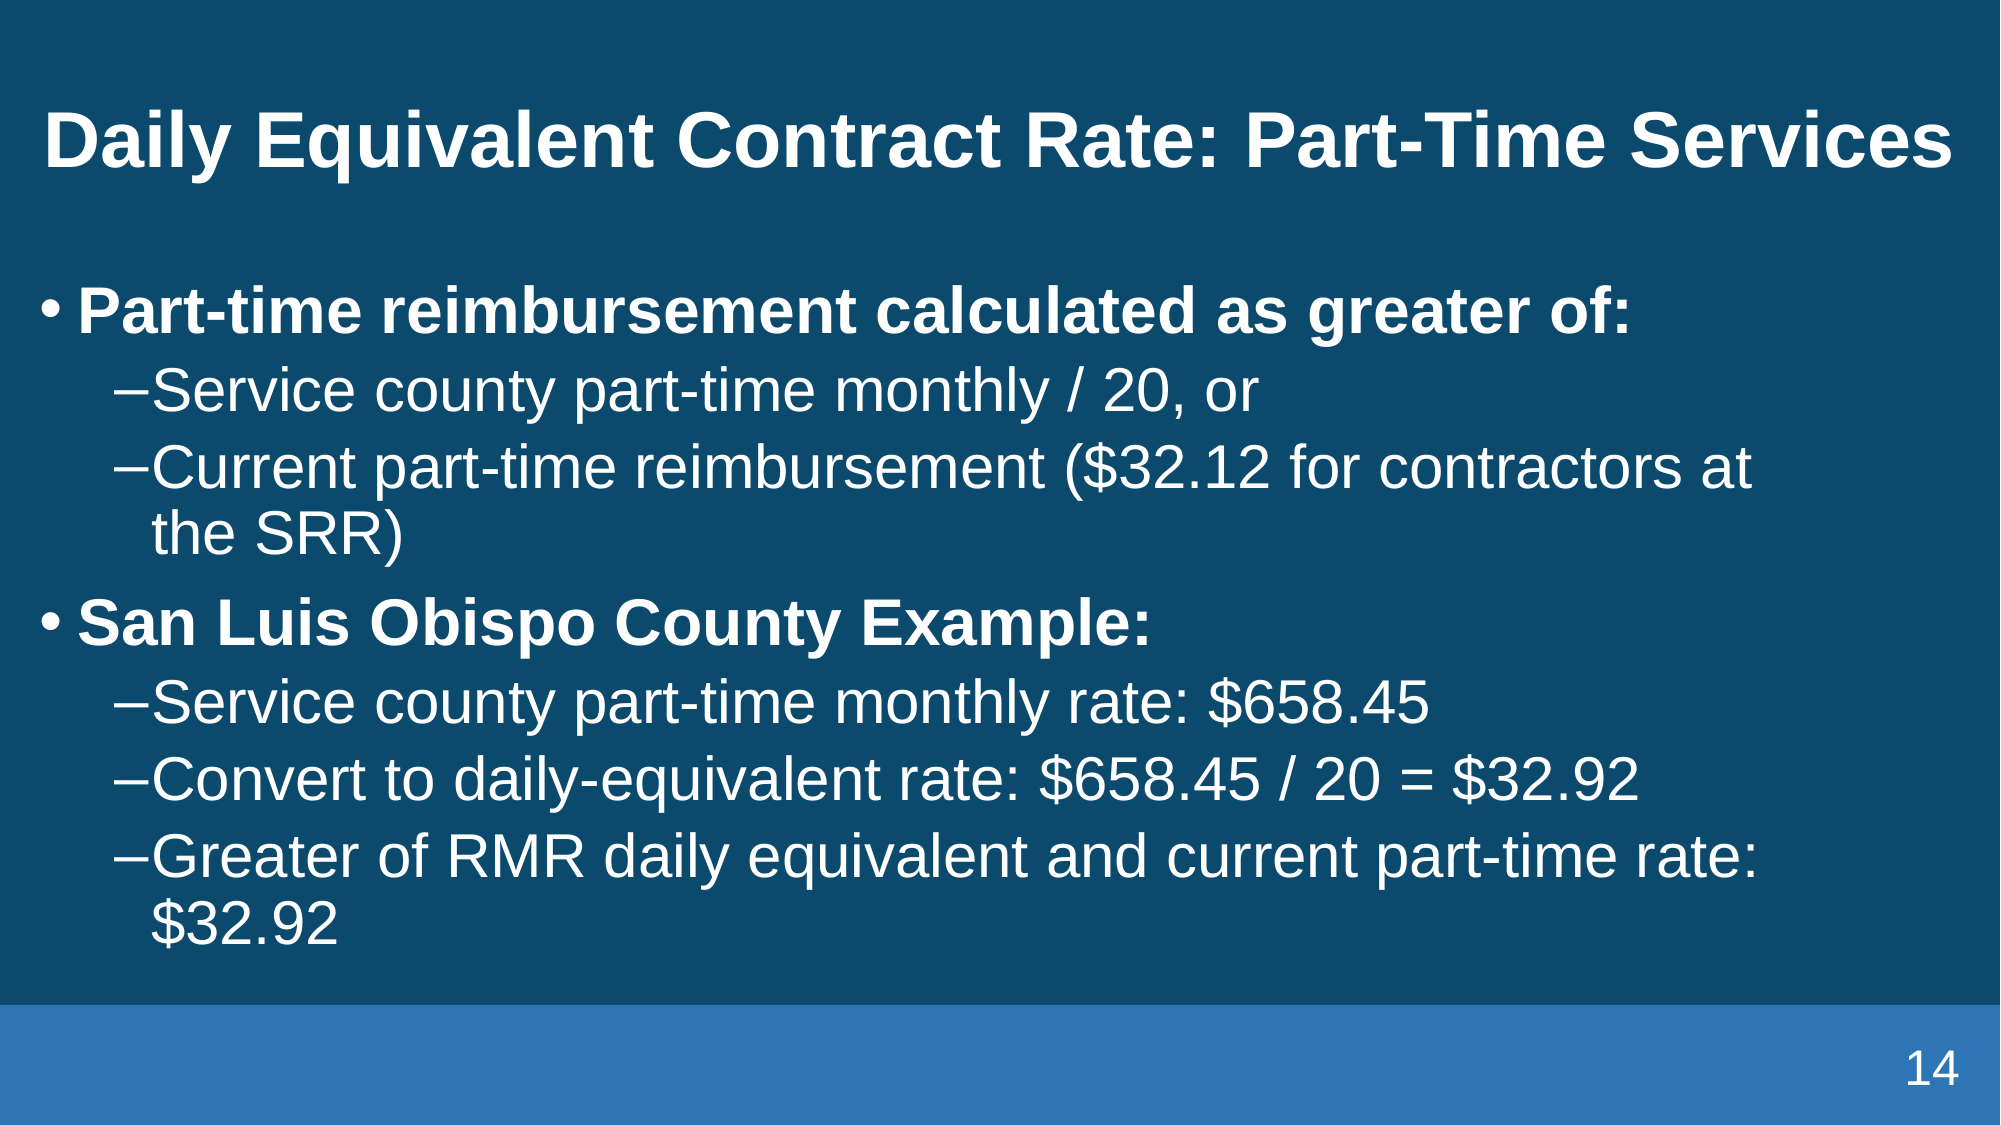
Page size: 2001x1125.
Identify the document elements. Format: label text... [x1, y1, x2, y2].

title Daily Equivalent Contract Rate: Part-Time Services [24, 33, 1975, 251]
list Part-time reimbursement calculated as greater of: Service county part-time monthly / 20, or Current part-time reimbursement ($32.12 for contractors at the SRR) San Luis Obispo County Example: Service county part-time monthly rate: $658.45 Convert to daily-equivalent rate: $658.45 / 20 = $32.92 Greater of RMR daily equivalent and current part-time rate: $32.92 [24, 268, 1856, 969]
slide_number 14 [1524, 1035, 1975, 1095]
